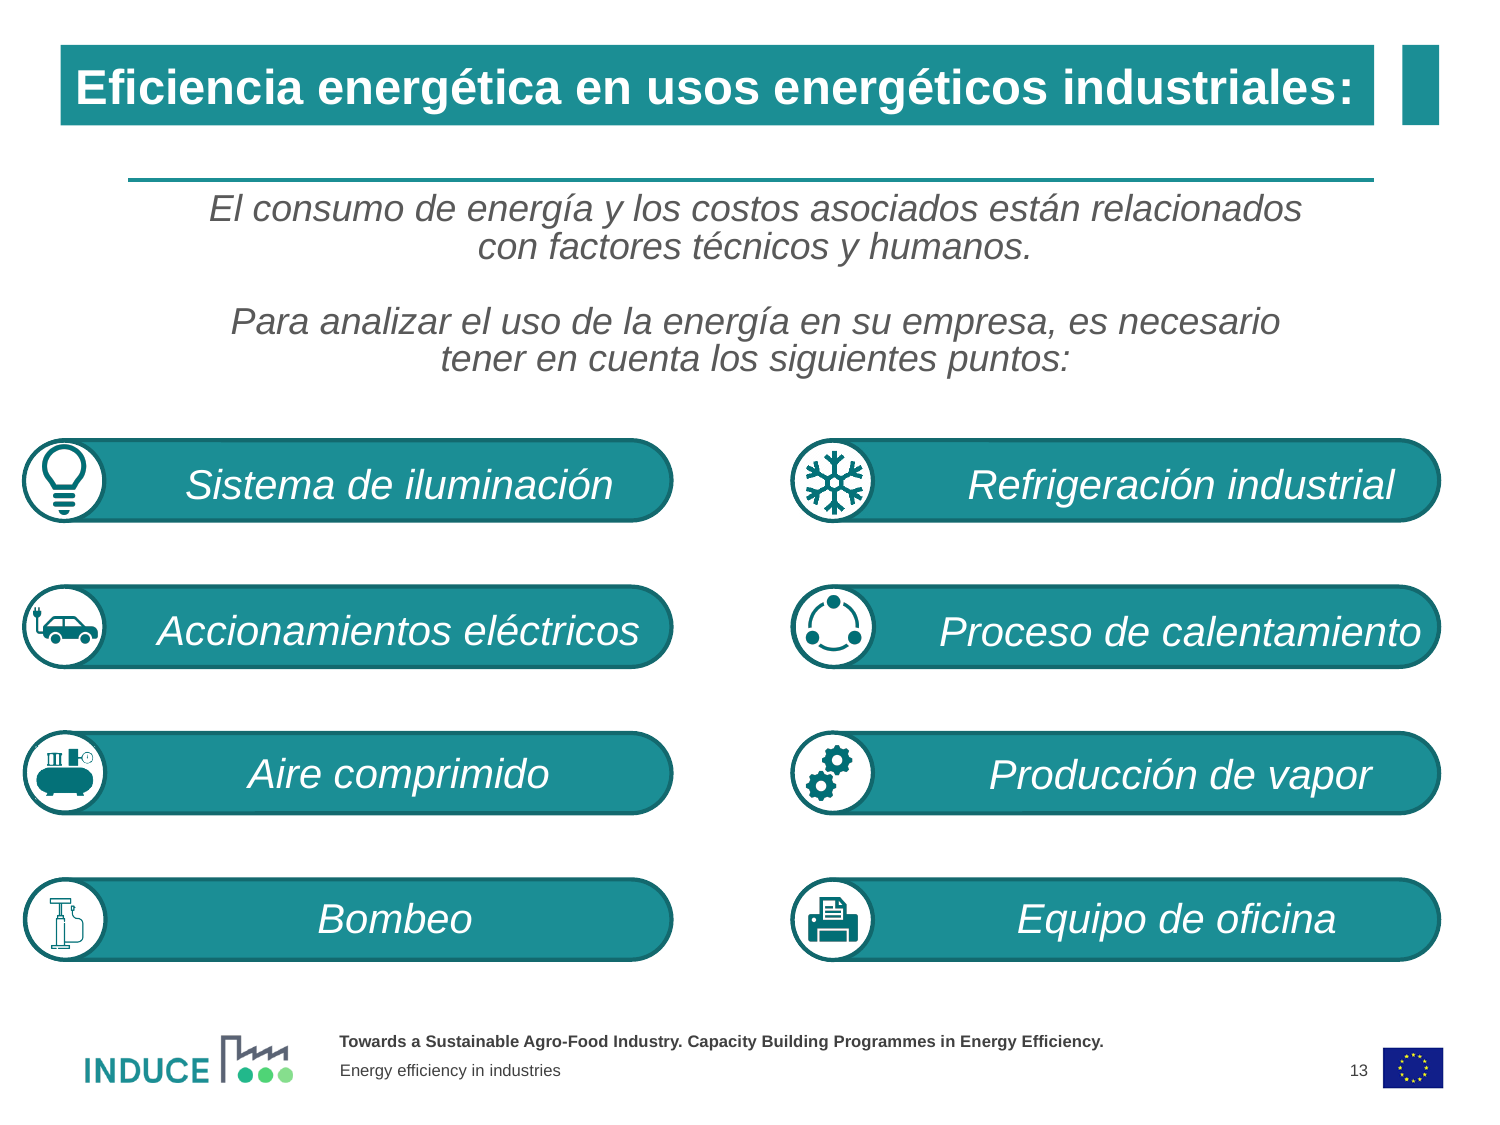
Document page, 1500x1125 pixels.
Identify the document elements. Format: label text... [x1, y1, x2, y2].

text_box Producción de vapor [908, 740, 1453, 805]
text_box Accionamientos eléctricos [127, 596, 671, 662]
text_box [73, 877, 662, 962]
picture [795, 739, 863, 807]
text_box Eficiencia energética en usos energéticos industriales: [60, 44, 1375, 126]
slide_number 13 [1289, 1055, 1375, 1085]
text_box [868, 749, 876, 796]
picture [35, 746, 96, 800]
picture [29, 590, 101, 661]
picture [23, 439, 105, 521]
picture [1373, 1038, 1450, 1094]
text_box [1400, 43, 1441, 127]
text_box Proceso de calentamiento [908, 597, 1453, 662]
text_box [667, 897, 674, 943]
text_box Equipo de oficina [905, 884, 1449, 950]
text_box [42, 808, 88, 815]
picture [83, 1033, 295, 1085]
text_box [66, 584, 661, 670]
text_box [58, 730, 660, 816]
text_box [106, 438, 661, 523]
text_box Bombeo [123, 884, 667, 949]
text_box [808, 730, 857, 738]
text_box [826, 730, 1427, 816]
text_box [839, 877, 1429, 962]
text_box Aire comprimido [127, 739, 671, 805]
text_box [47, 958, 83, 962]
picture [40, 898, 92, 950]
text_box [875, 584, 1429, 670]
footer Energy efficiency in industries [324, 1055, 1151, 1085]
picture [805, 892, 860, 947]
picture [793, 582, 875, 664]
text_box [23, 877, 108, 949]
text_box [45, 584, 84, 589]
text_box [839, 438, 1429, 523]
text_box Refrigeración industrial [909, 450, 1453, 516]
text_box El consumo de energía y los costos asociados están relacionados con factores técnicos y humanos. Para analizar el uso de la energía en su empresa, es necesario tener en cuenta los siguientes puntos: [177, 189, 1335, 387]
text_box [790, 877, 876, 963]
text_box [810, 438, 856, 445]
picture [798, 446, 871, 519]
text_box Sistema de iluminación [127, 450, 672, 515]
text_box [22, 730, 108, 796]
